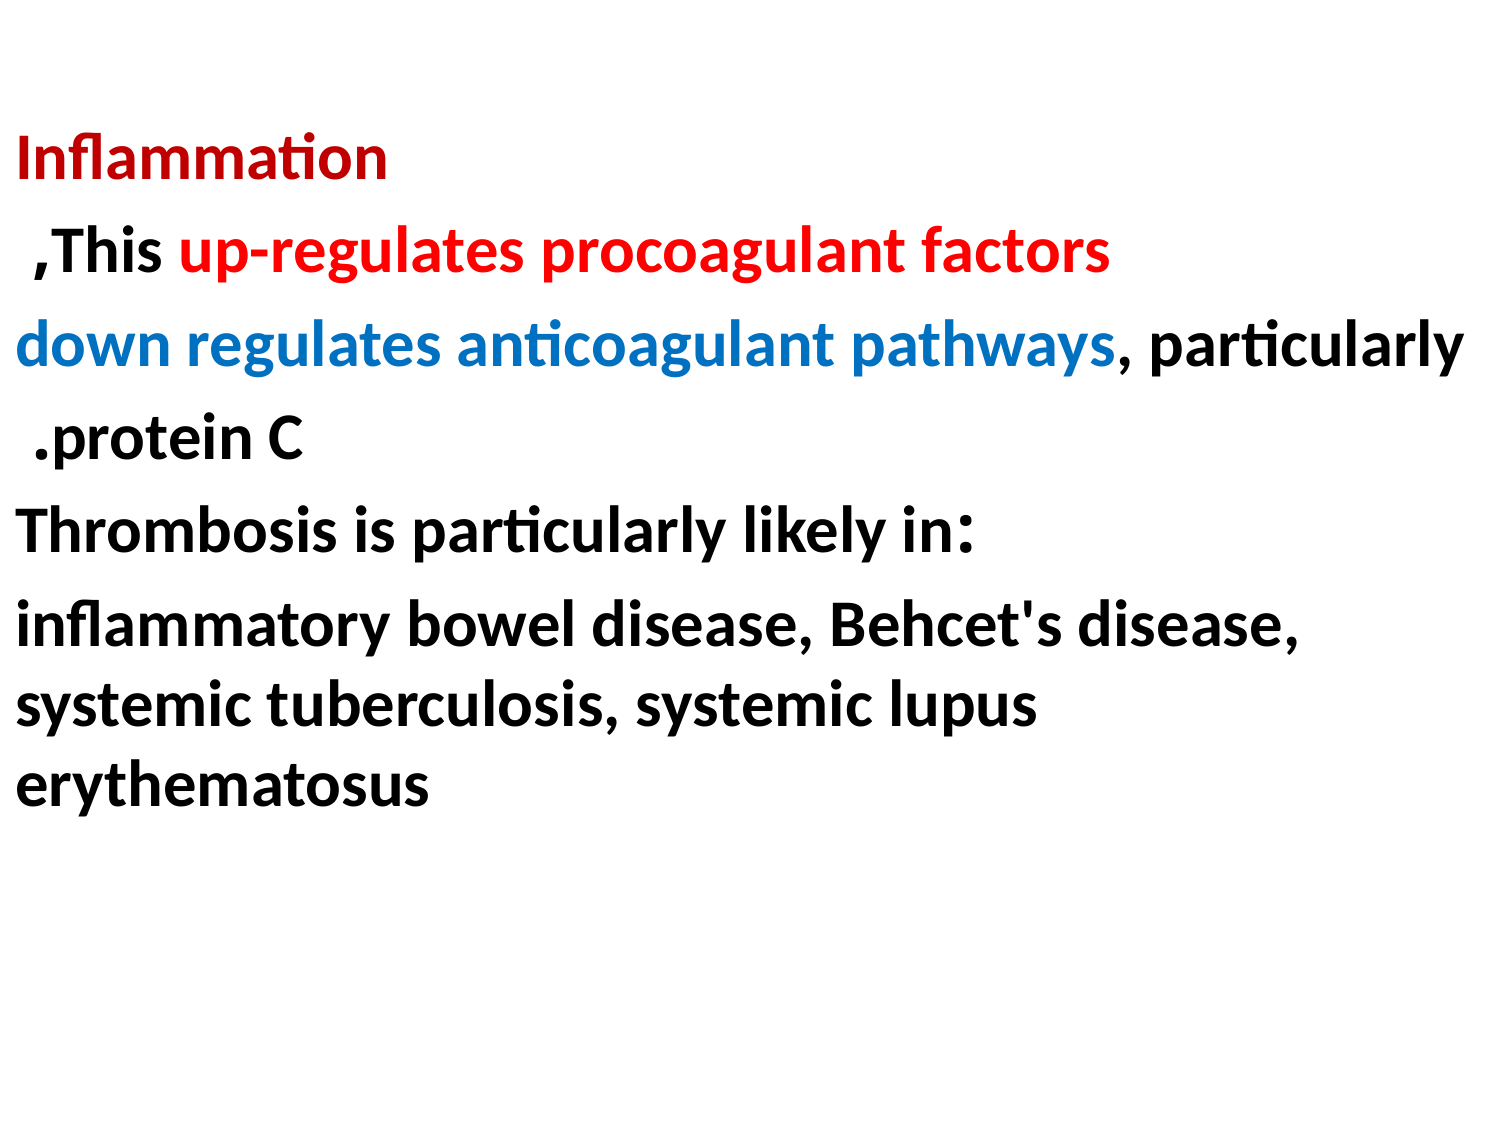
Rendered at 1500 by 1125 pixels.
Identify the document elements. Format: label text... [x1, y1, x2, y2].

list Inflammation This up-regulates procoagulant factors, down regulates anticoagulant pathways, particularly protein C. :Thrombosis is particularly likely in inflammatory bowel disease, Behcet's disease, systemic tuberculosis, systemic lupus erythematosus [0, 105, 1500, 968]
